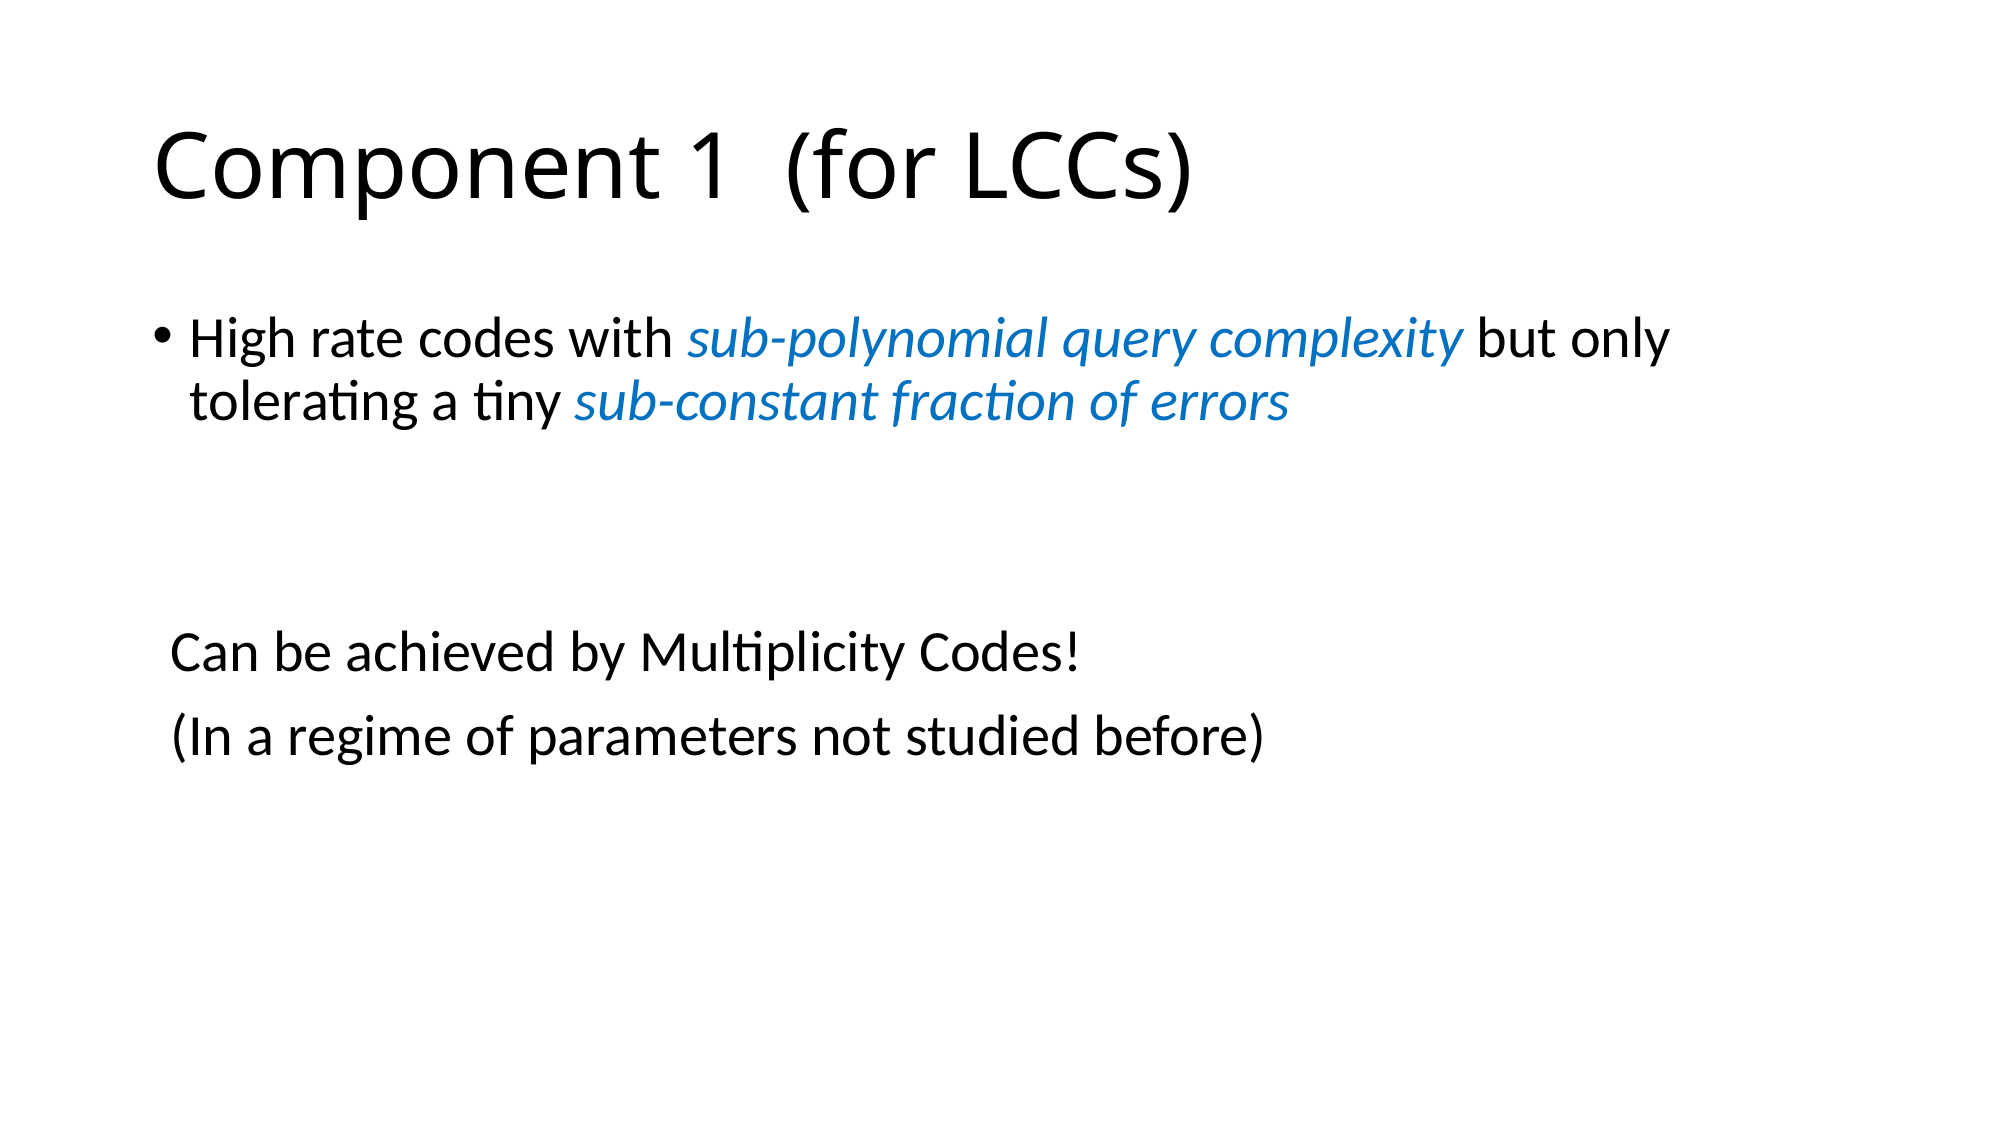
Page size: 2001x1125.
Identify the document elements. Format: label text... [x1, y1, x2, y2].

title Component 1 (for LCCs) [137, 59, 1863, 278]
list High rate codes with sub-polynomial query complexity but only tolerating a tiny sub-constant fraction of errors Can be achieved by Multiplicity Codes! (In a regime of parameters not studied before) [137, 299, 1863, 1014]
